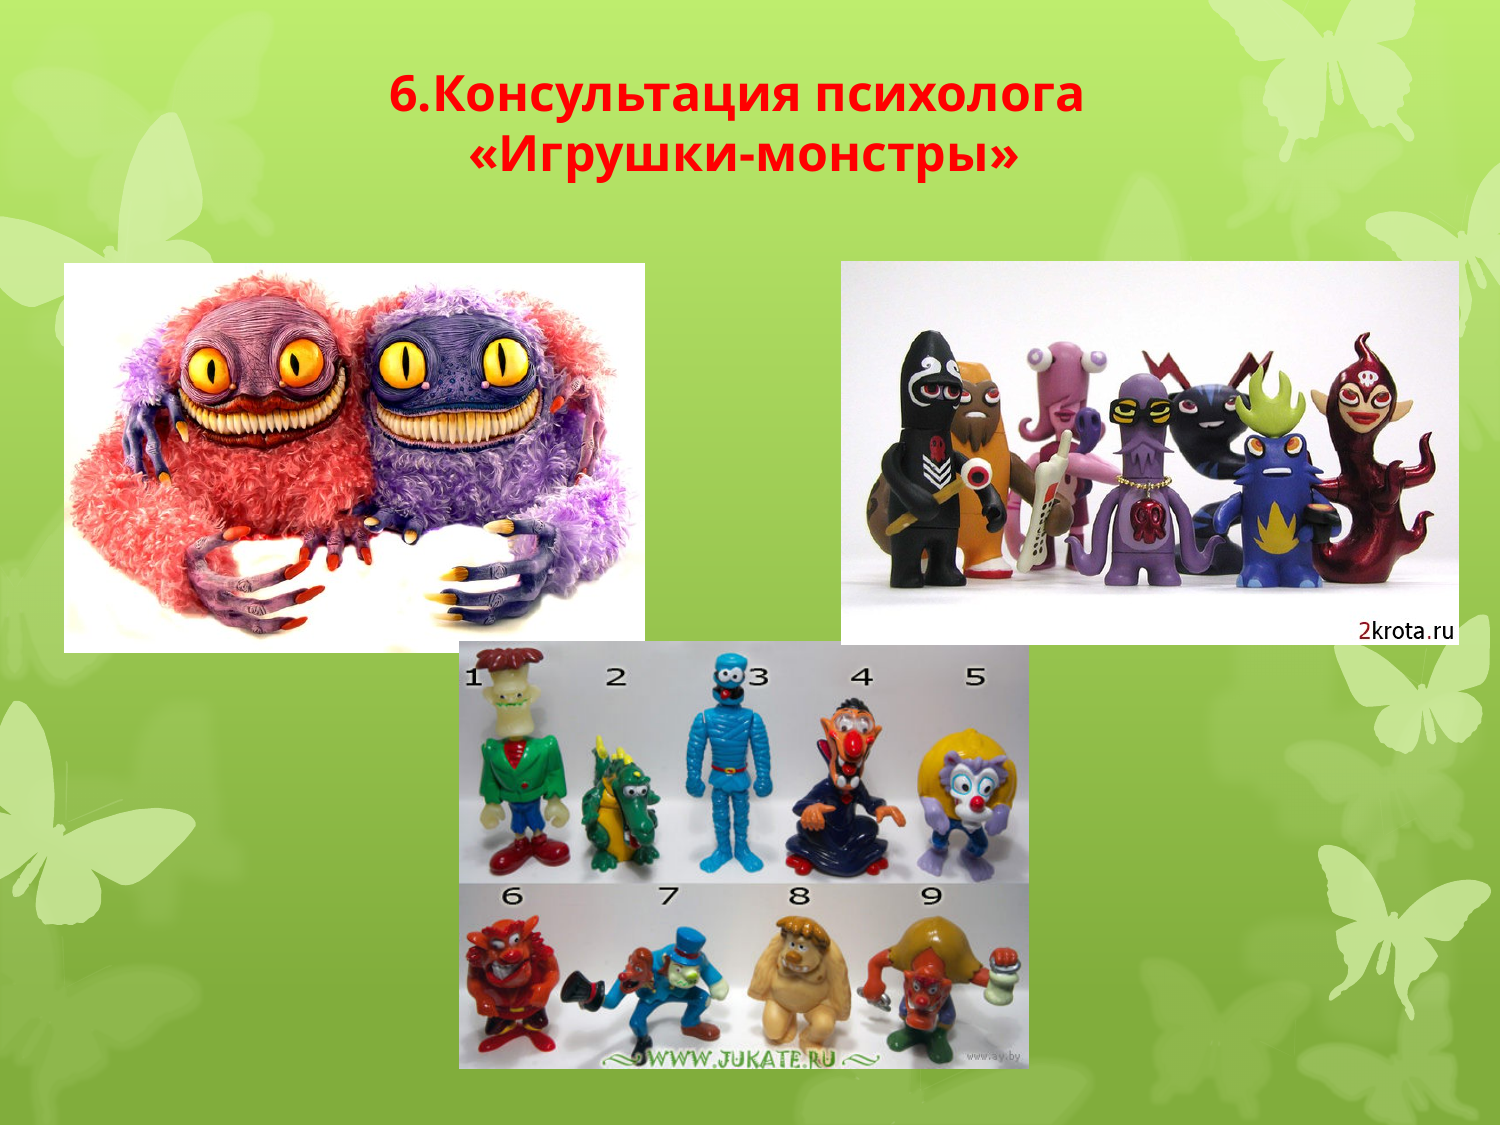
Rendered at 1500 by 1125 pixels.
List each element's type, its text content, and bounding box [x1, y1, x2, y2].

text_box 6.Консультация психолога «Игрушки-монстры» [29, 54, 1459, 190]
picture [64, 260, 1460, 1070]
